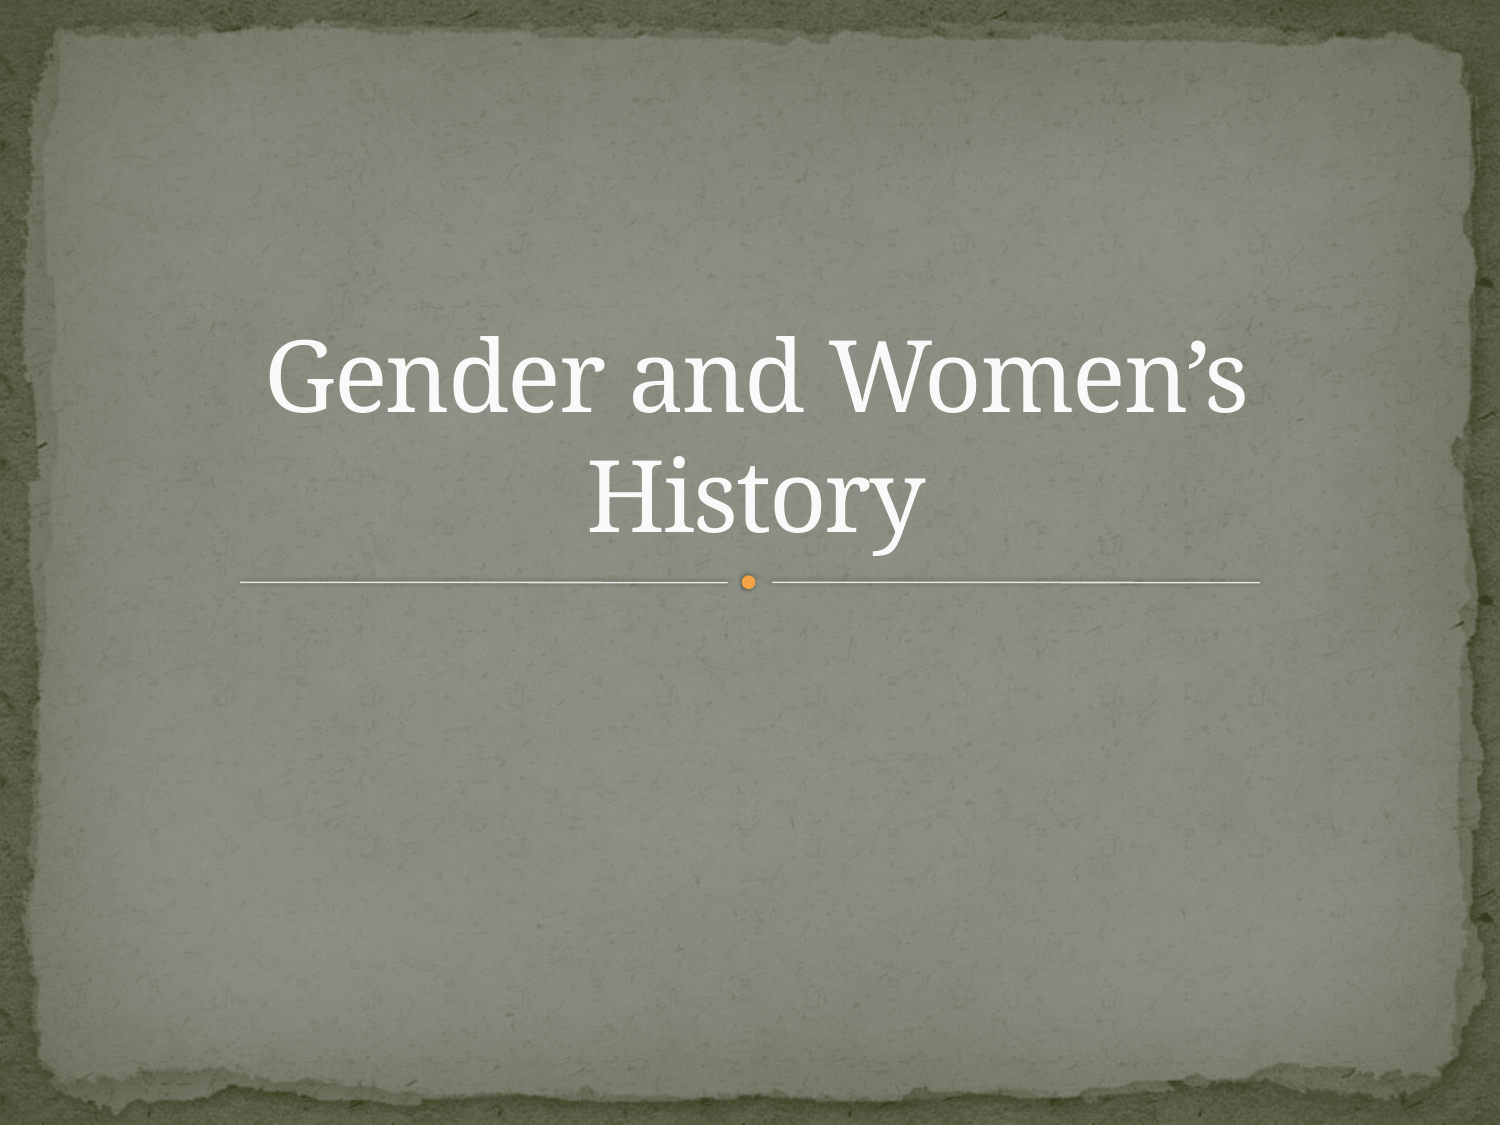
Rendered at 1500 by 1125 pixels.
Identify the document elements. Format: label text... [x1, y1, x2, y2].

title Gender and Women’s History [74, 235, 1438, 561]
